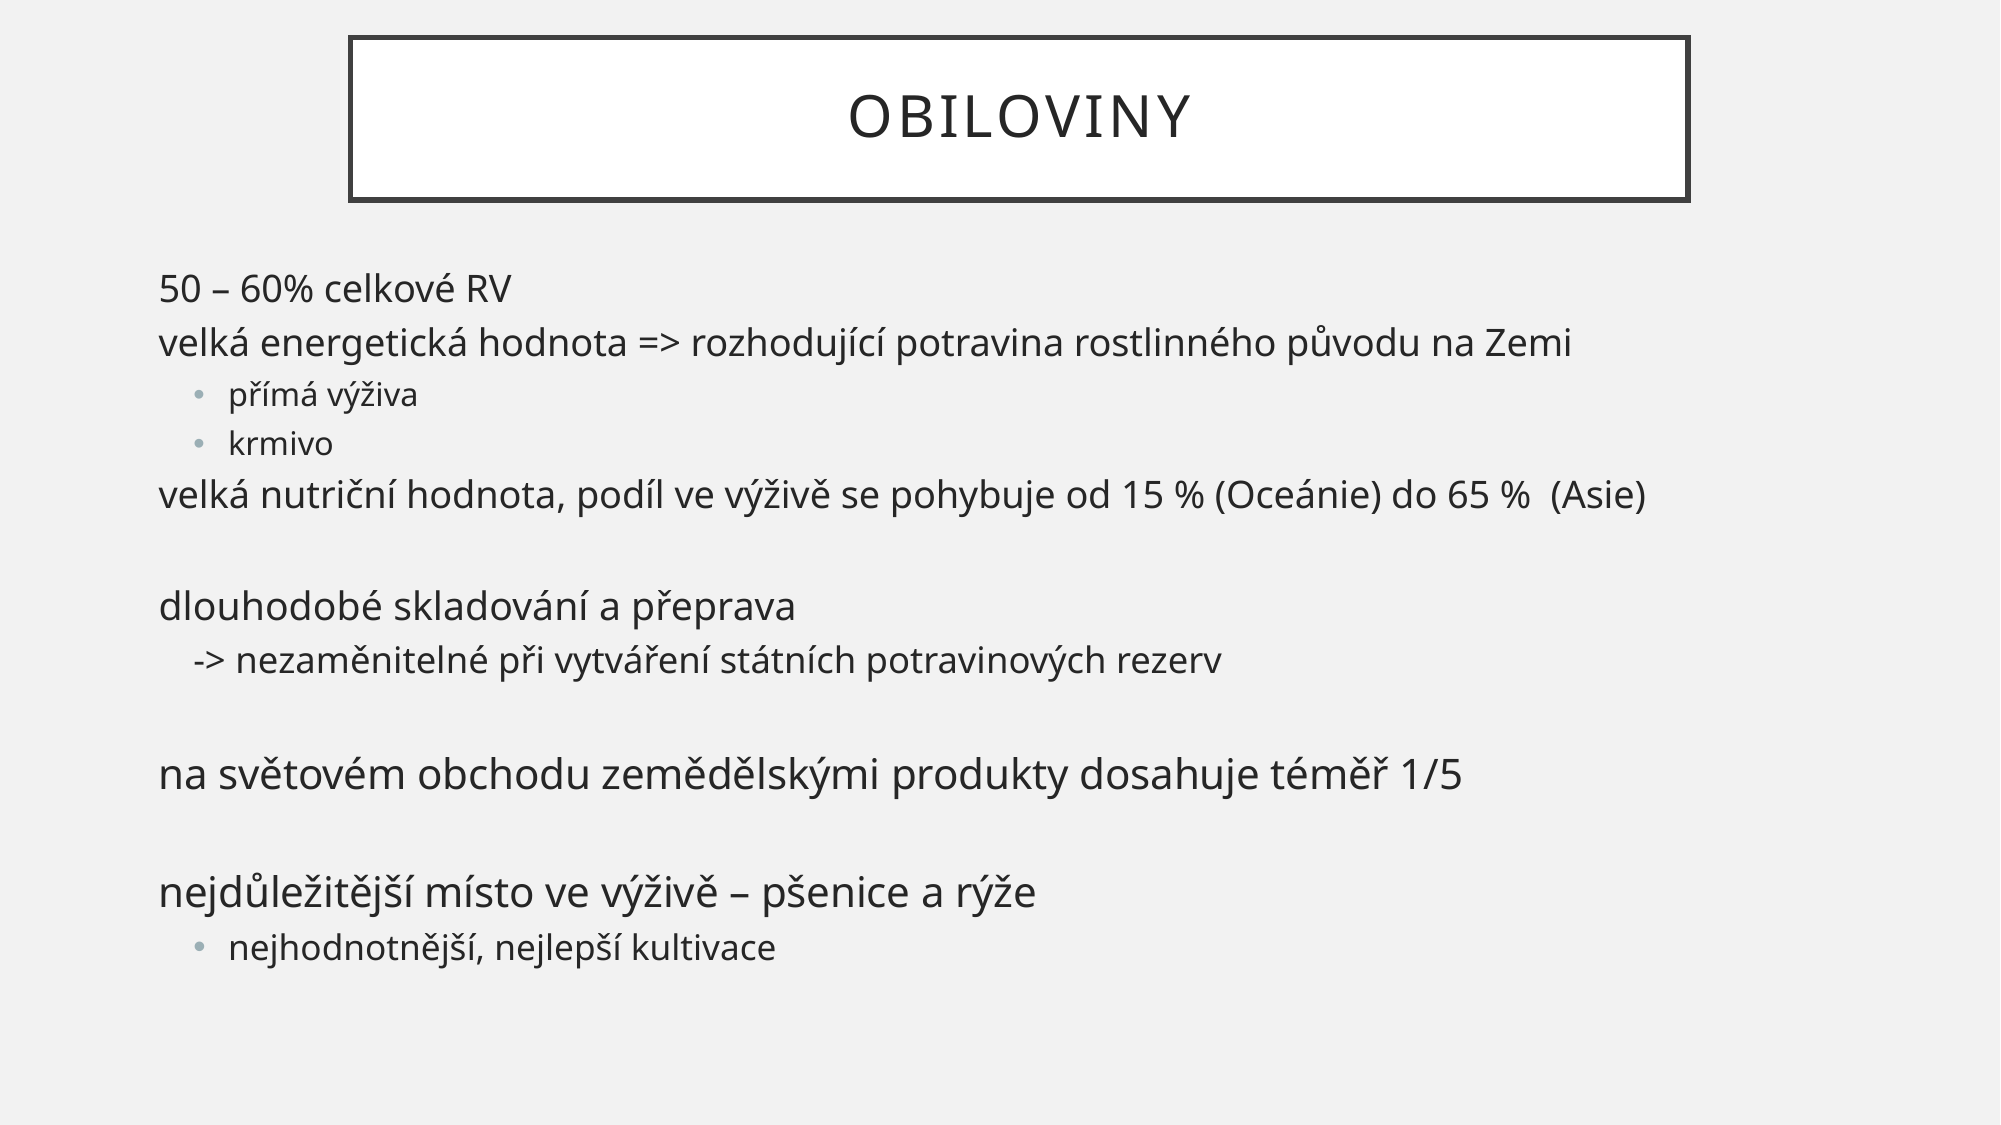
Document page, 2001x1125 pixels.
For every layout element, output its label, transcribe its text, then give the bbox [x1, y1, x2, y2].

title Obiloviny [348, 35, 1691, 203]
list 50 – 60% celkové RV velká energetická hodnota => rozhodující potravina rostlinného původu na Zemi přímá výživa krmivo velká nutriční hodnota, podíl ve výživě se pohybuje od 15 % (Oceánie) do 65 % (Asie) dlouhodobé skladování a přeprava -> nezaměnitelné při vytváření státních potravinových rezerv na světovém obchodu zemědělskými produkty dosahuje téměř 1/5 nejdůležitější místo ve výživě – pšenice a rýže nejhodnotnější, nejlepší kultivace [143, 262, 1688, 1000]
